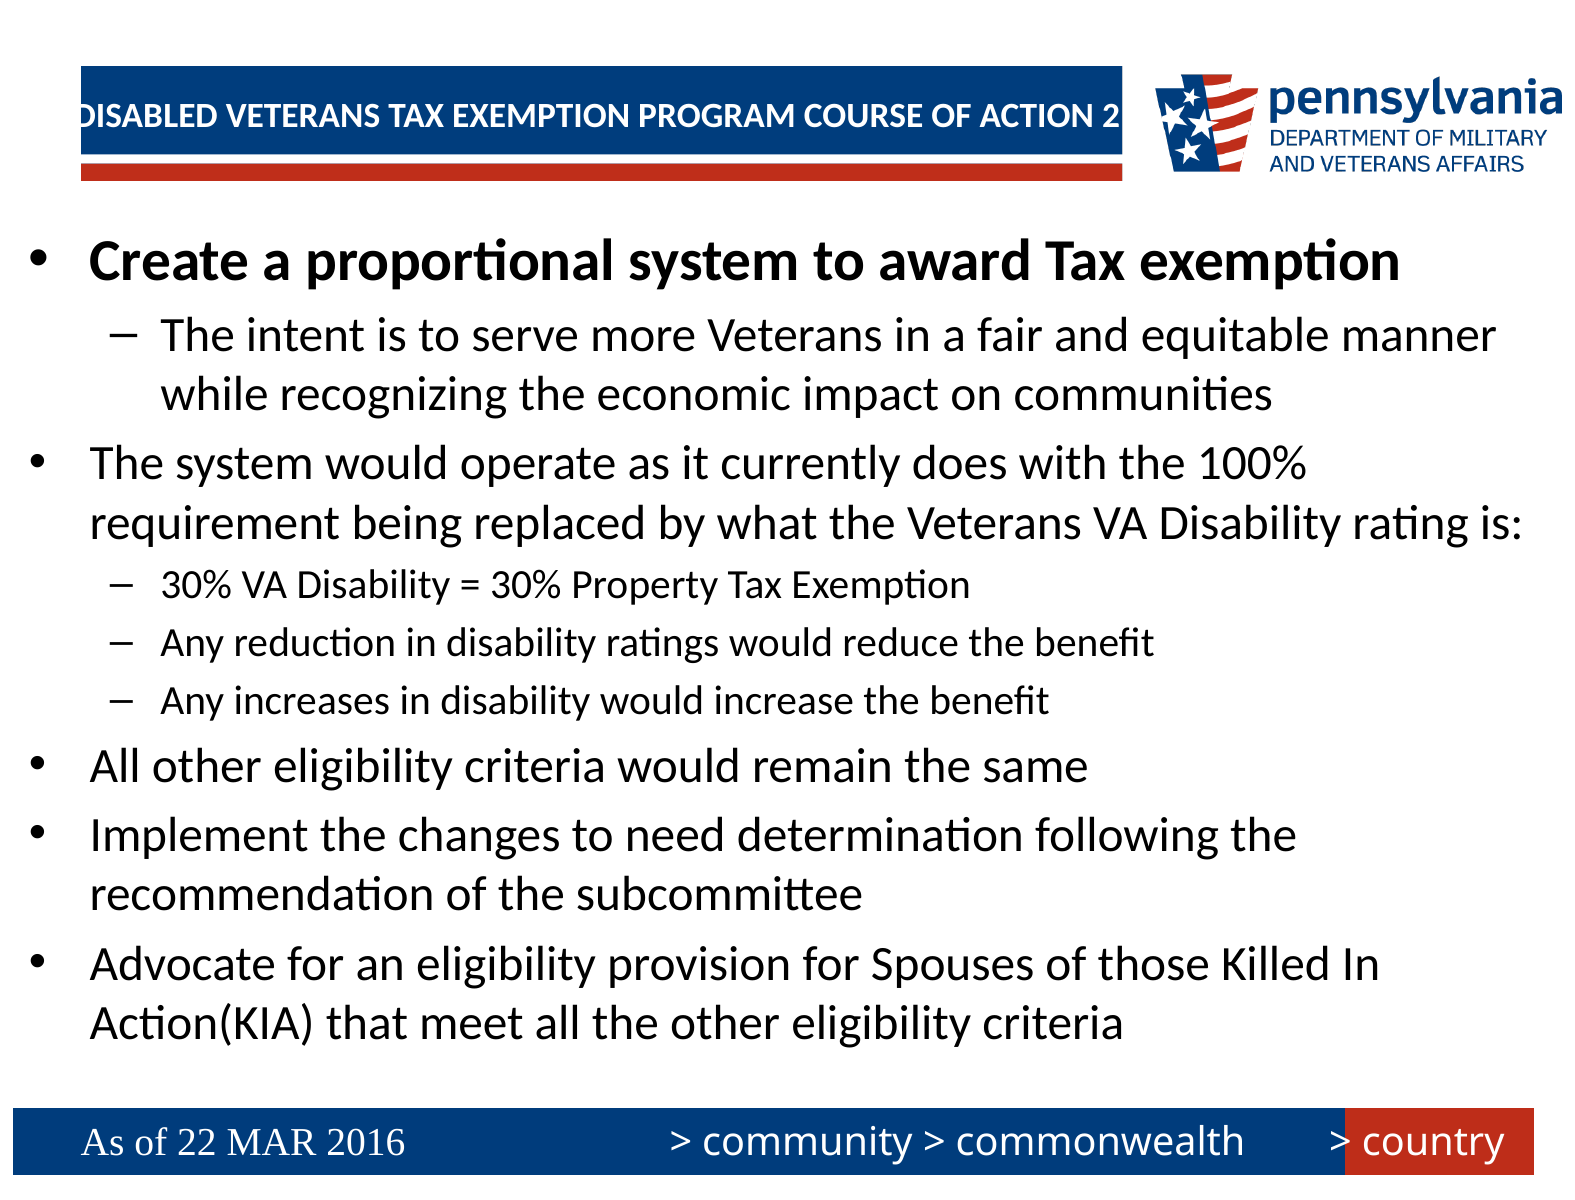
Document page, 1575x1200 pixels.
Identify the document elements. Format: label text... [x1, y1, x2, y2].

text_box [0, 66, 1563, 181]
list Create a proportional system to award Tax exemption The intent is to serve more Veterans in a fair and equitable manner while recognizing the economic impact on communities The system would operate as it currently does with the 100% requirement being replaced by what the Veterans VA Disability rating is: 30% VA Disability = 30% Property Tax Exemption Any reduction in disability ratings would reduce the benefit Any increases in disability would increase the benefit All other eligibility criteria would remain the same Implement the changes to need determination following the recommendation of the subcommittee Advocate for an eligibility provision for Spouses of those Killed In Action(KIA) that meet all the other eligibility criteria [12, 213, 1563, 1073]
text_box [12, 1108, 1534, 1175]
